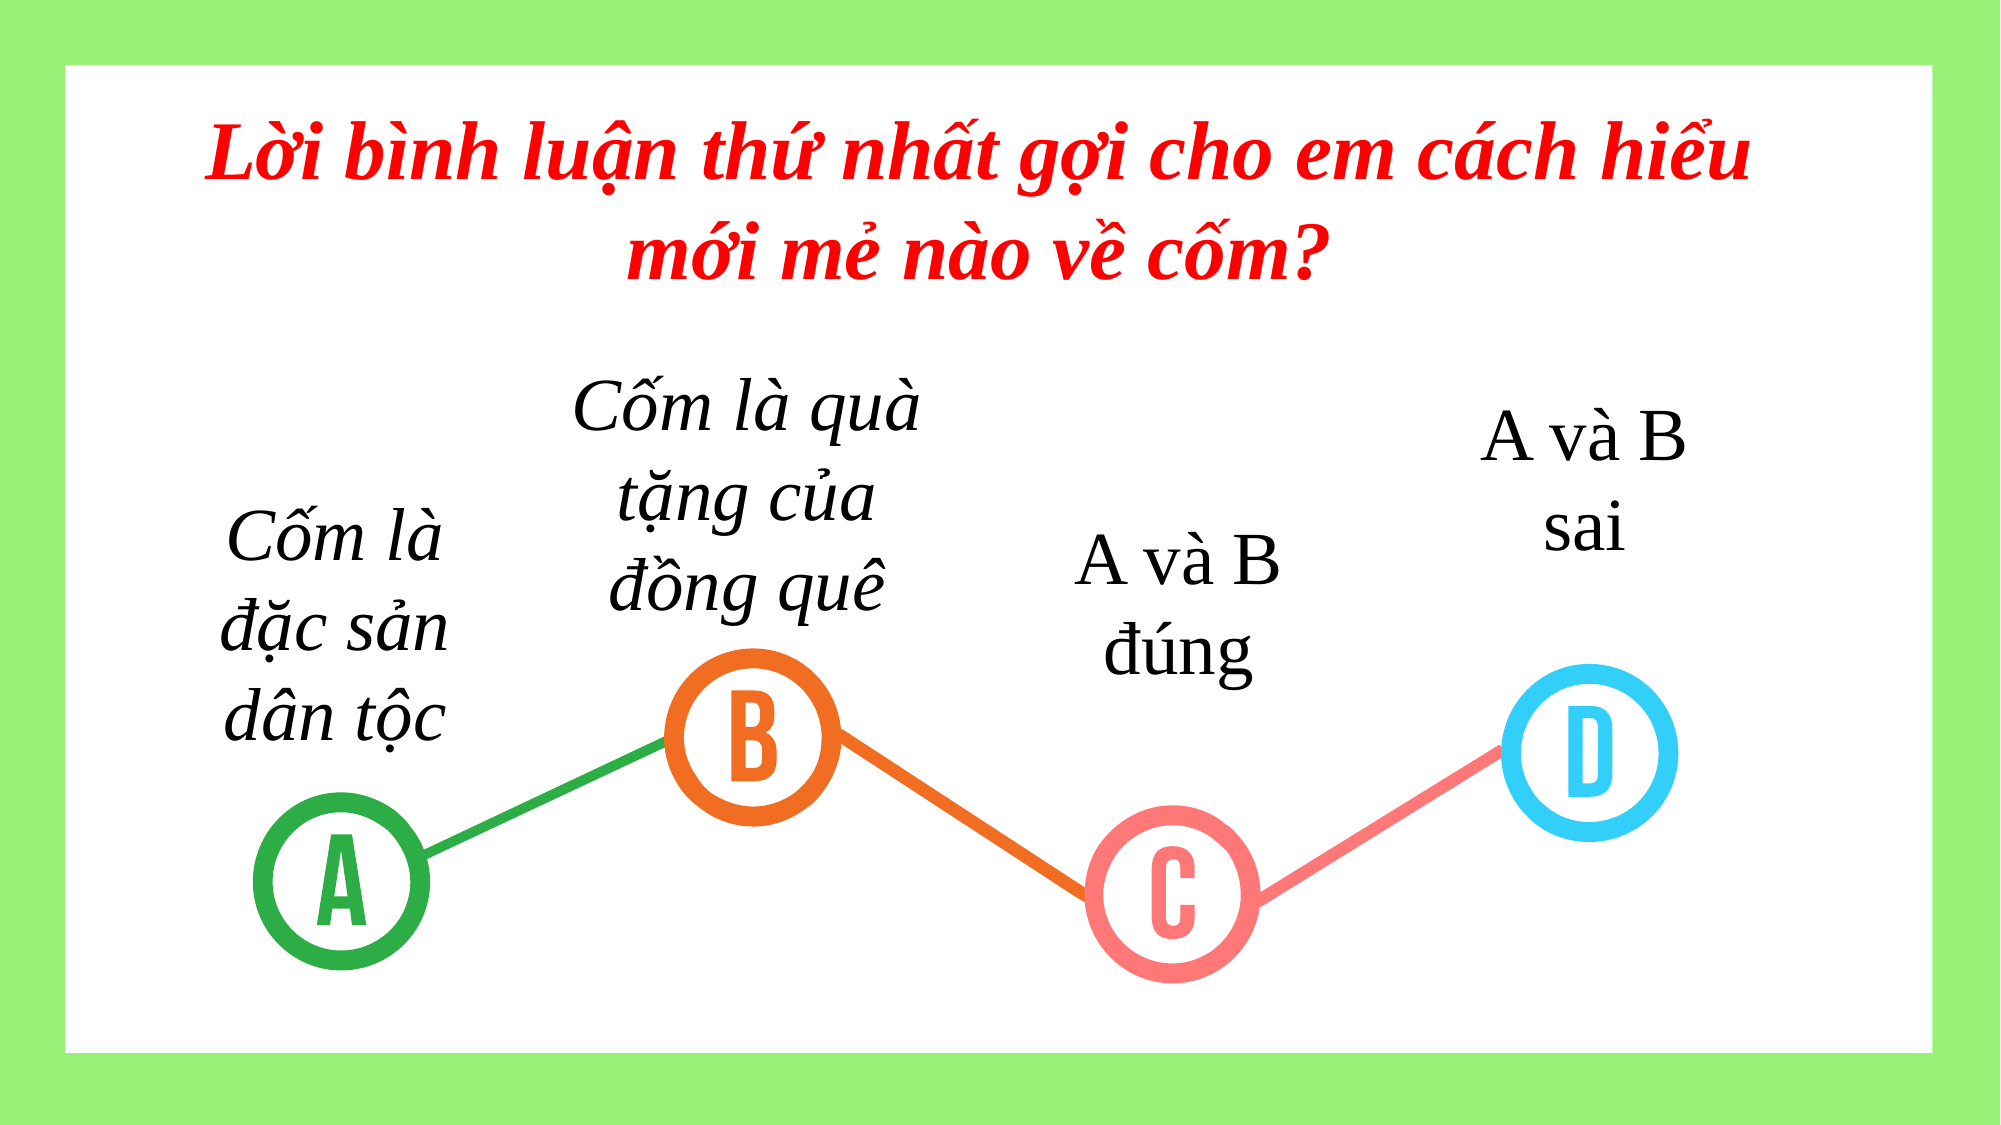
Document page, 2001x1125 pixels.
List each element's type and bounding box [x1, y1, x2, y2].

picture [64, 64, 1933, 1053]
